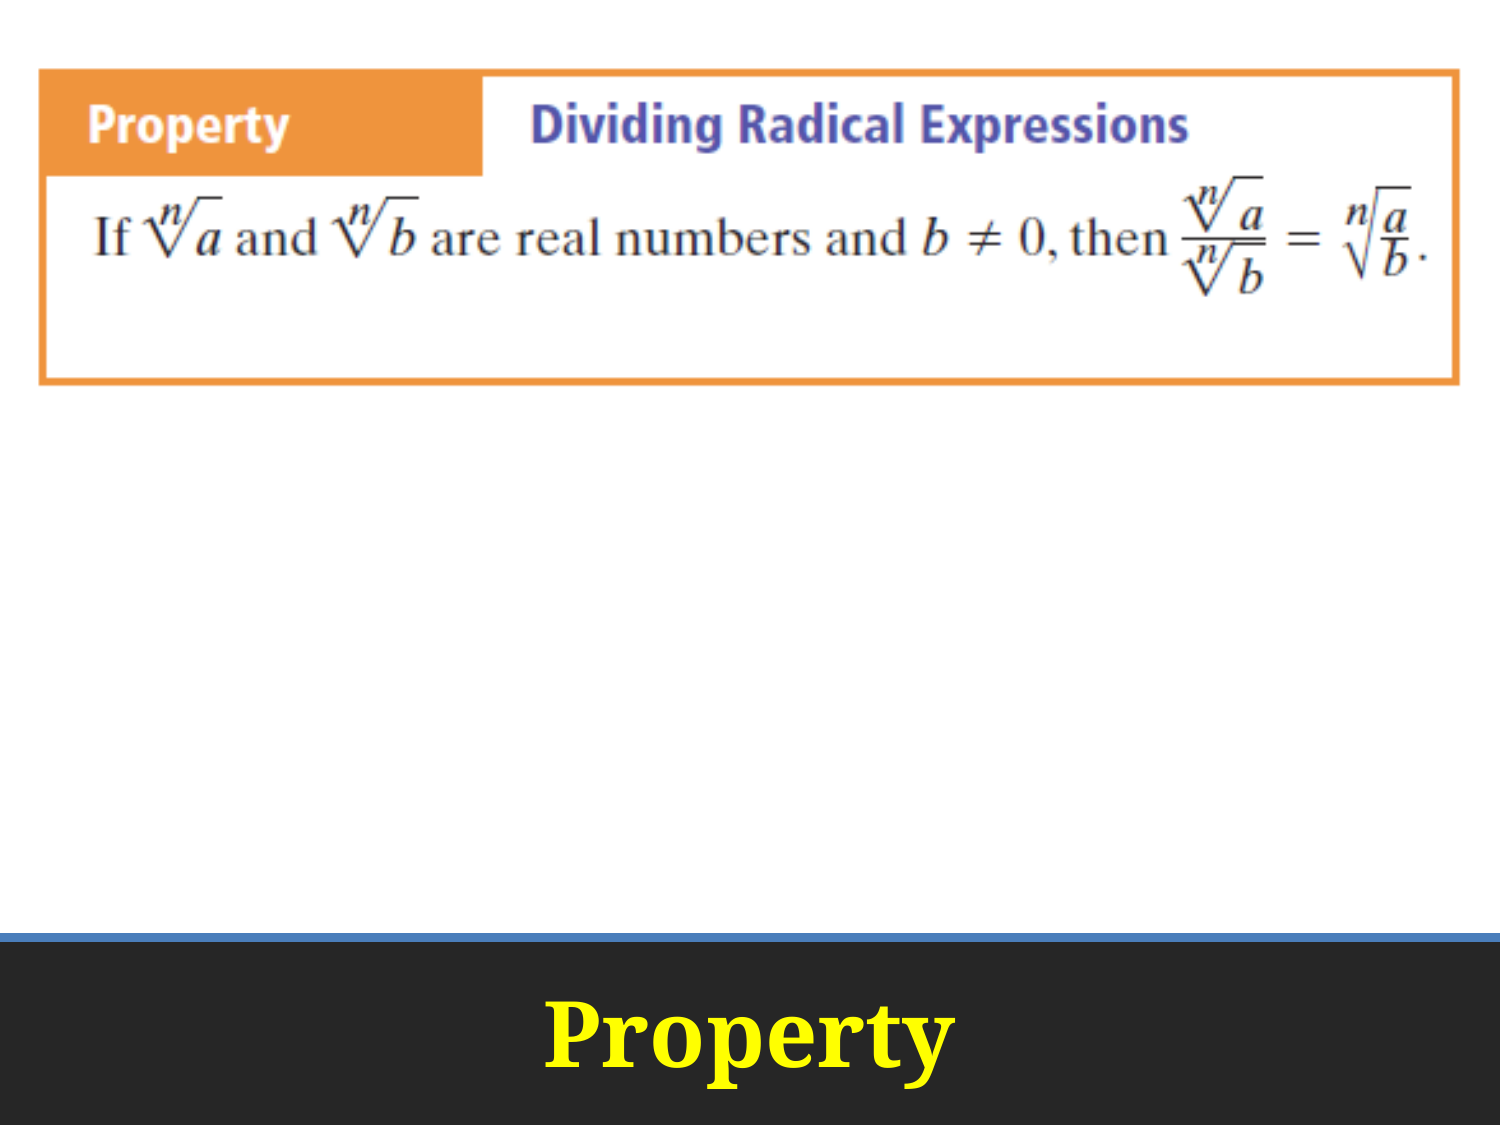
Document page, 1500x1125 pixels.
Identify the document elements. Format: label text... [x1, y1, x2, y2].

title Property [37, 937, 1463, 1125]
picture [37, 62, 1463, 395]
